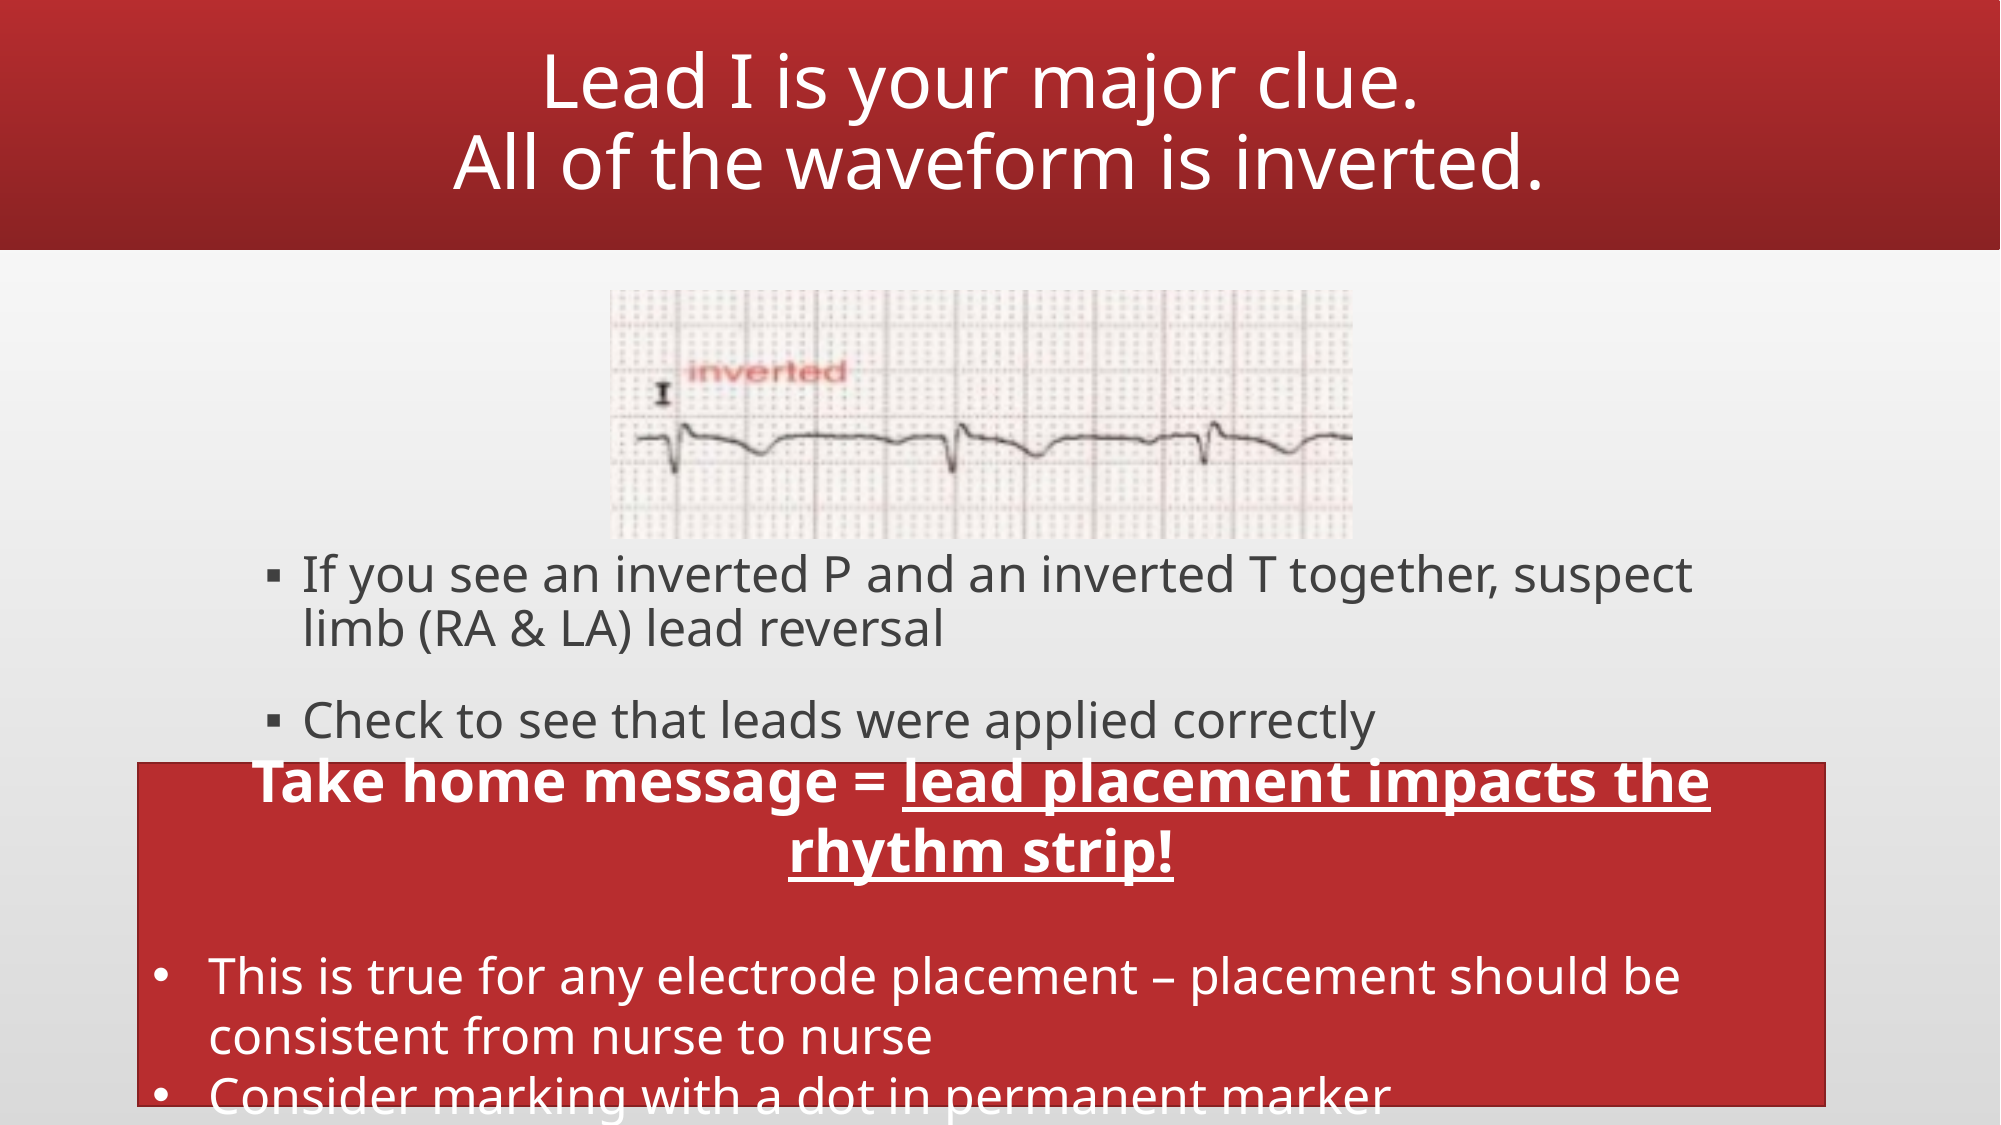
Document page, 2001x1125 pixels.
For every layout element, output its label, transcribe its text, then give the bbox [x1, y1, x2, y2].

text_box Take home message = lead placement impacts the rhythm strip! This is true for any electrode placement – placement should be consistent from nurse to nurse Consider marking with a dot in permanent marker [137, 762, 1826, 1107]
picture [610, 290, 1353, 539]
title Lead I is your major clue. All of the waveform is inverted. [174, 16, 1825, 234]
list If you see an inverted P and an inverted T together, suspect limb (RA & LA) lead reversal Check to see that leads were applied correctly [249, 542, 1750, 762]
